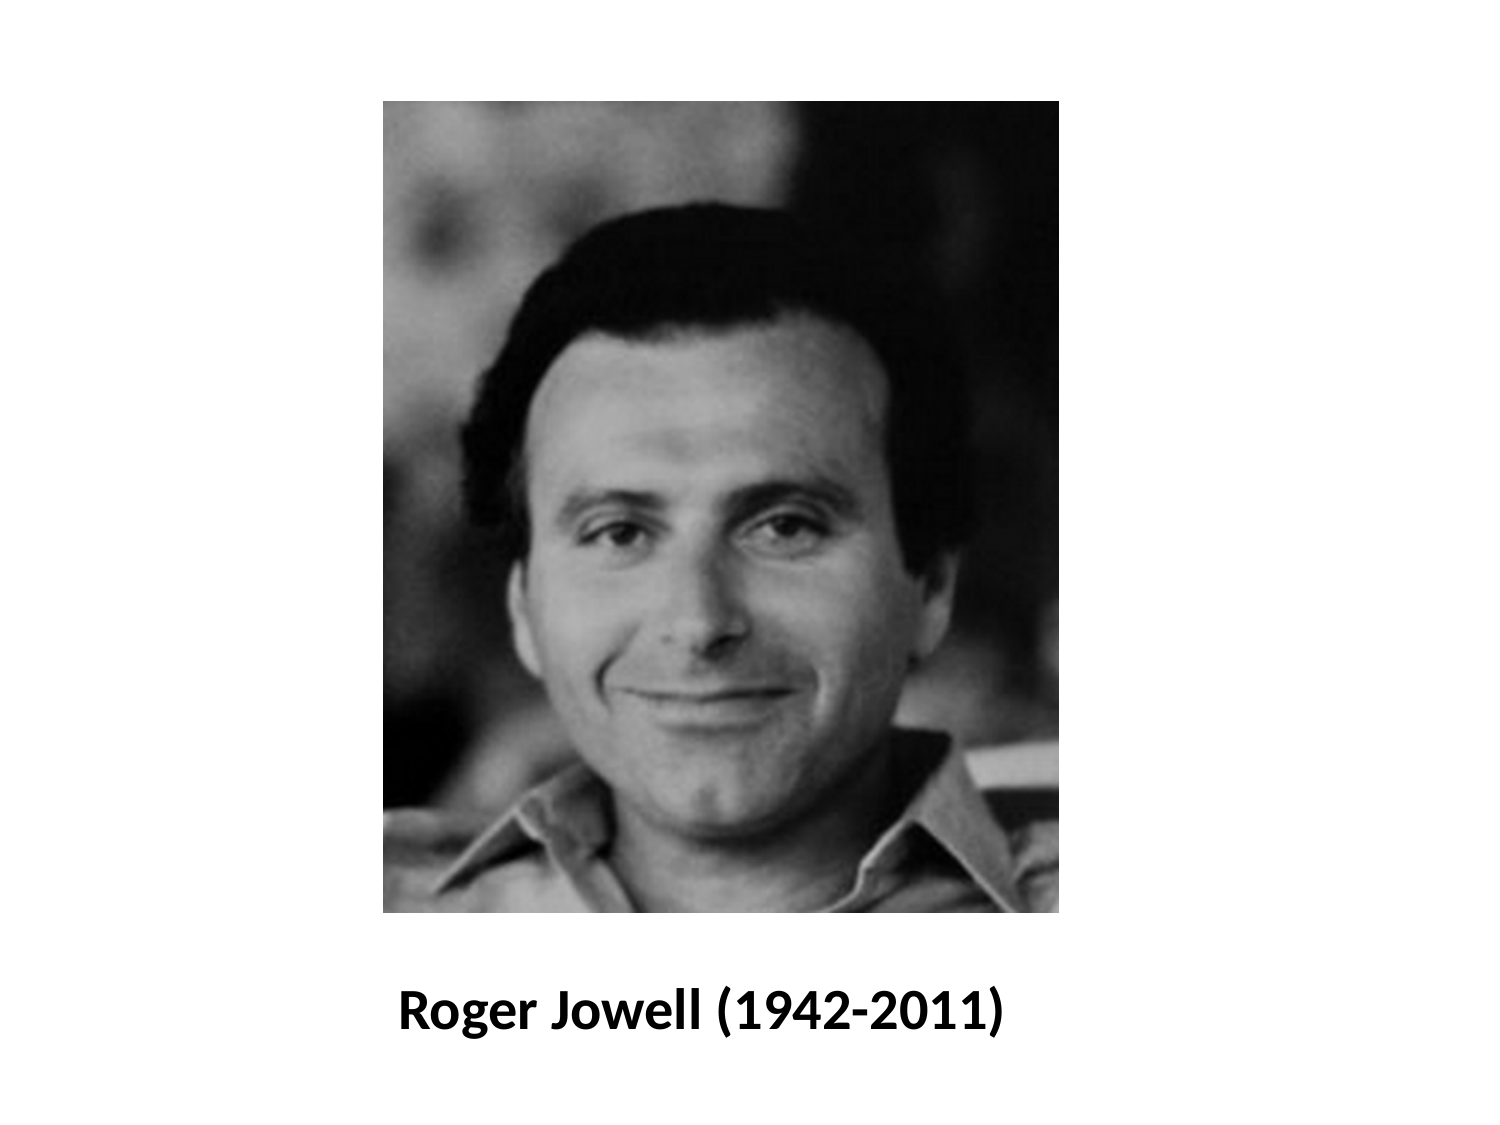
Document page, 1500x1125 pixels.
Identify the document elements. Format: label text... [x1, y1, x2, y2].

text_box Roger Jowell (1942-2011) [383, 964, 1021, 1049]
picture [383, 101, 1060, 913]
